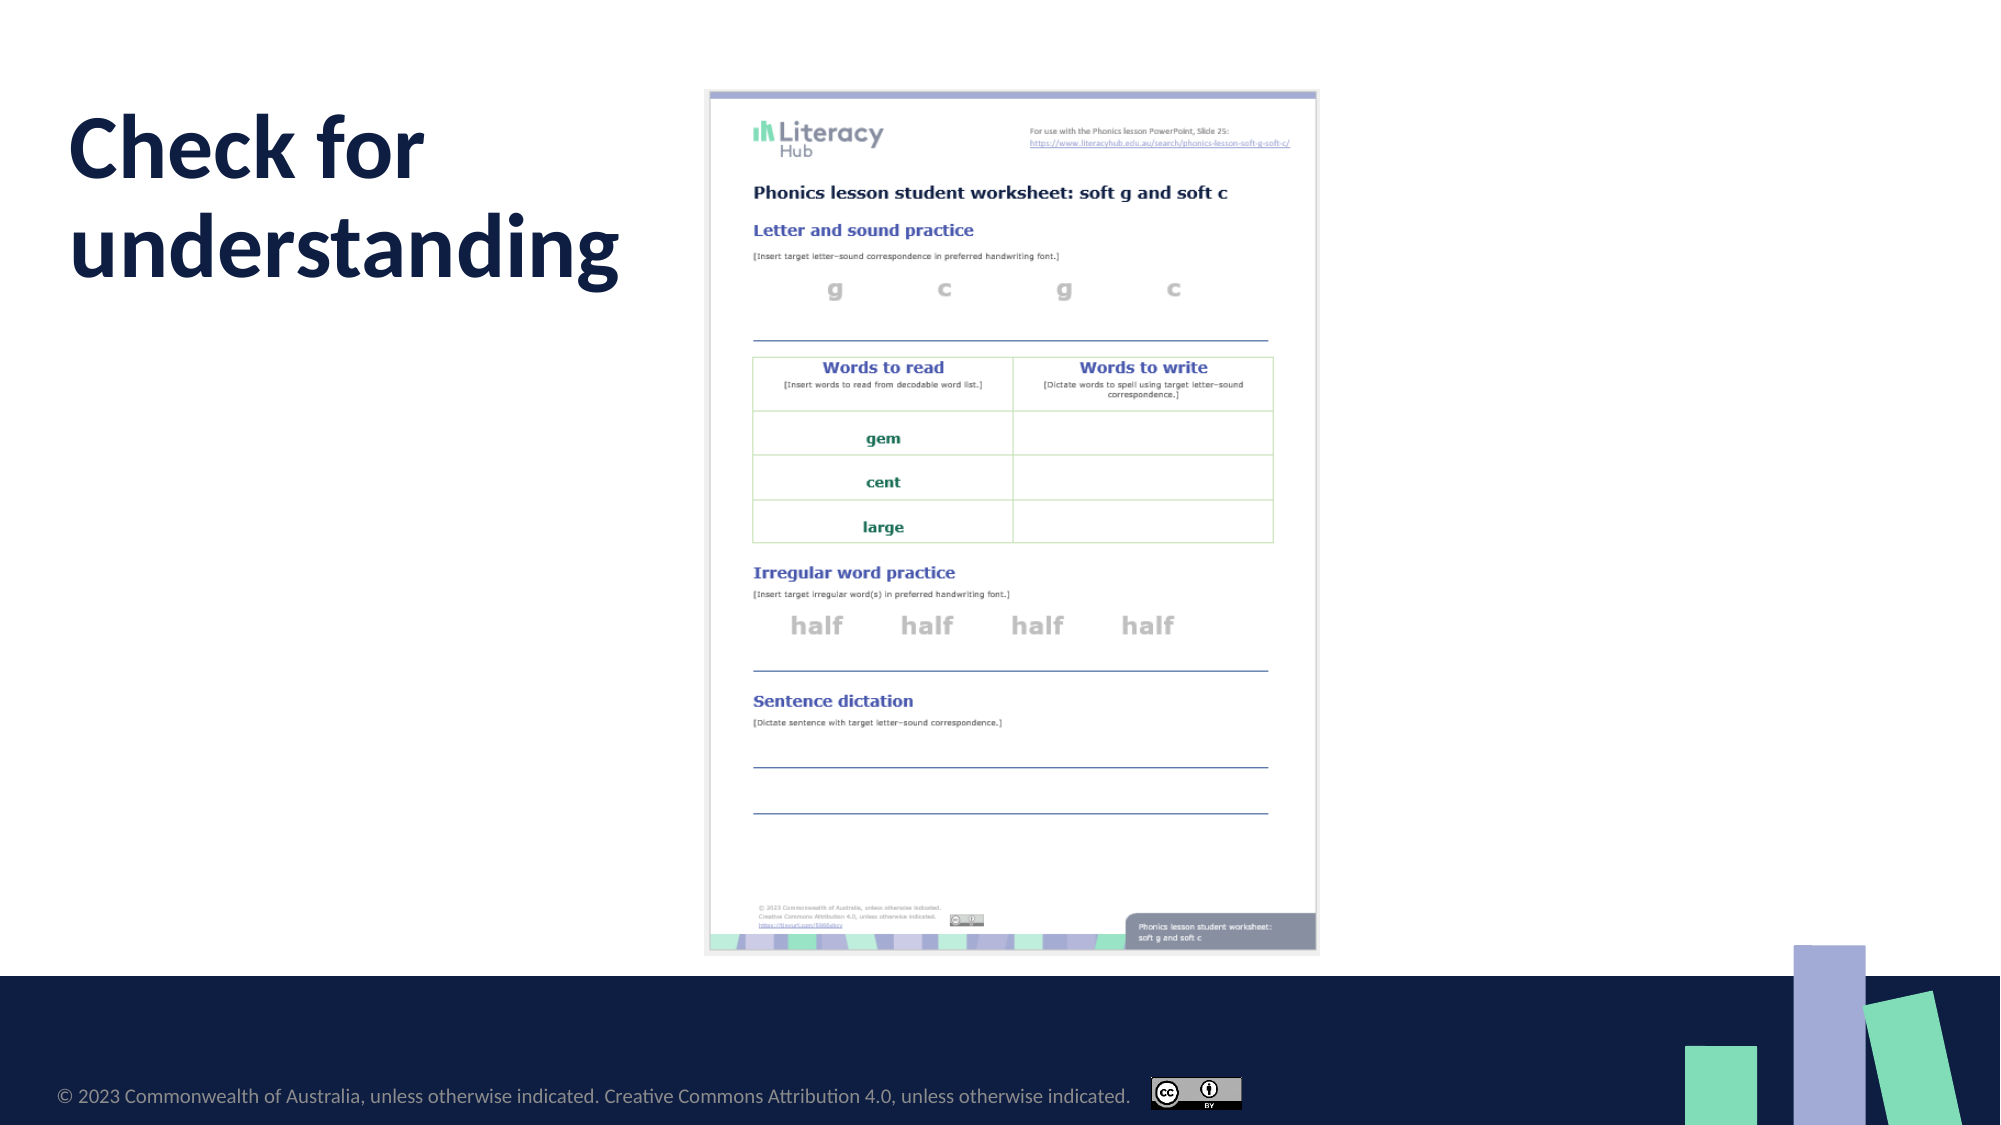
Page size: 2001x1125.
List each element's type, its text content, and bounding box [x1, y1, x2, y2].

title Check for understanding [54, 89, 704, 307]
picture [704, 89, 1320, 957]
picture [1151, 1077, 1242, 1110]
